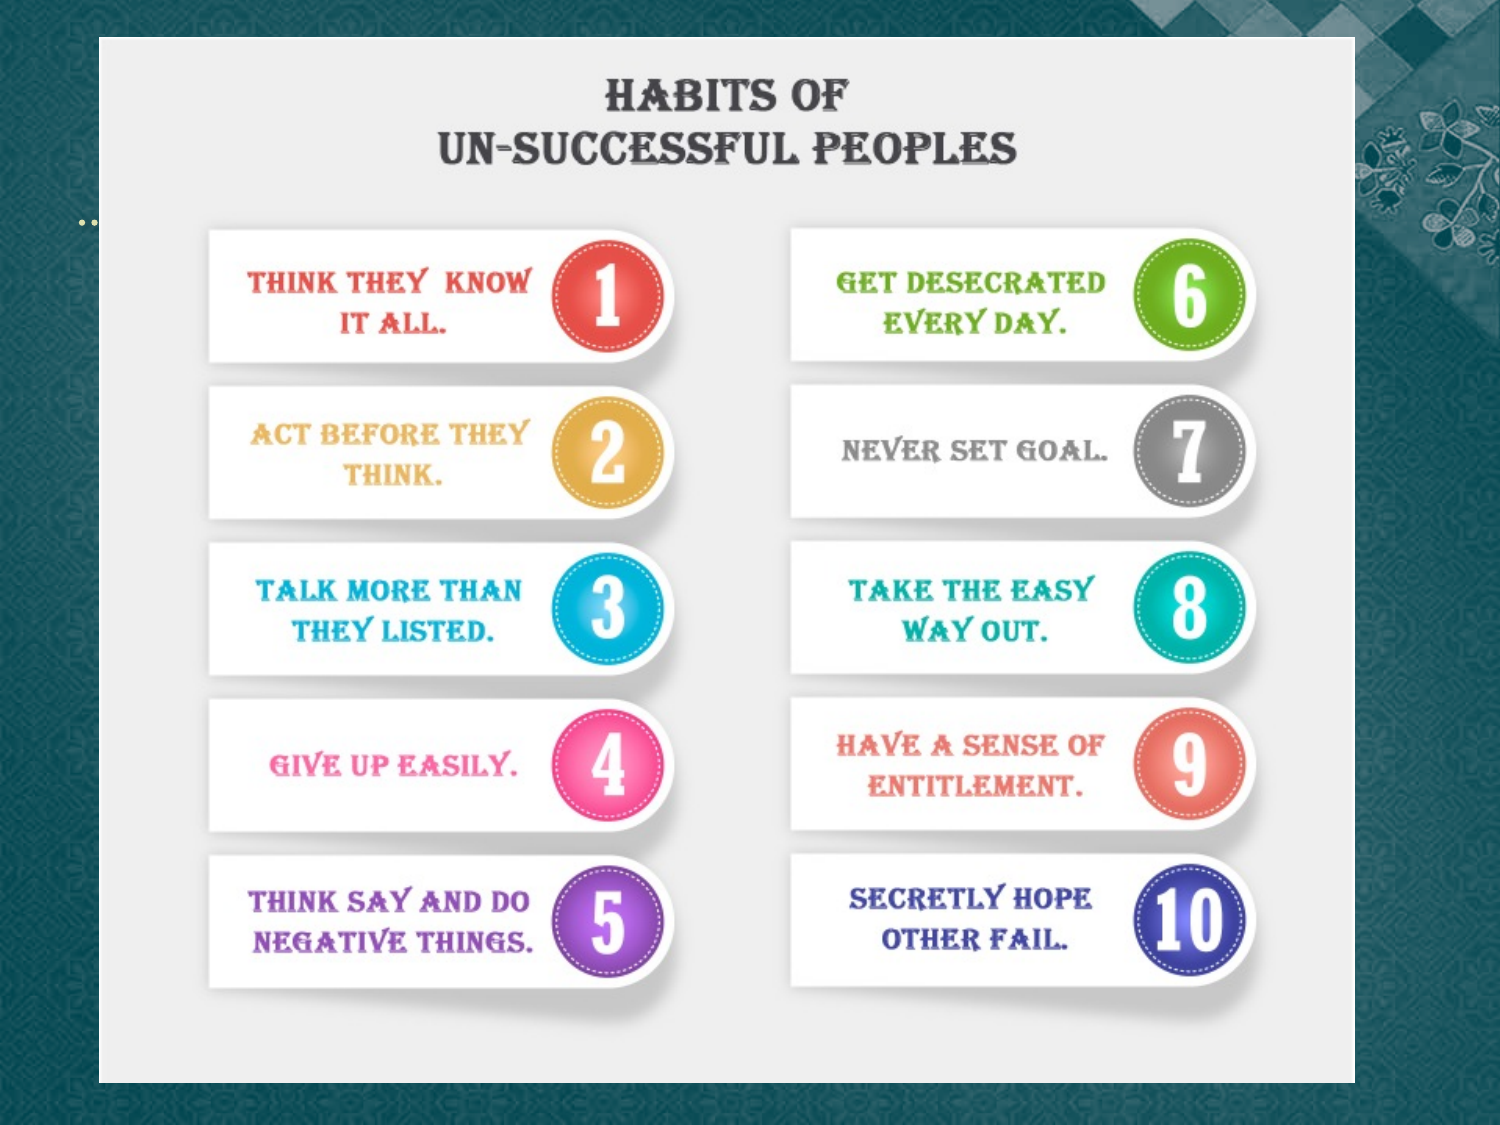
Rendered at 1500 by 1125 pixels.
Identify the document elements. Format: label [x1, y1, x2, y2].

picture [99, 37, 1355, 1084]
